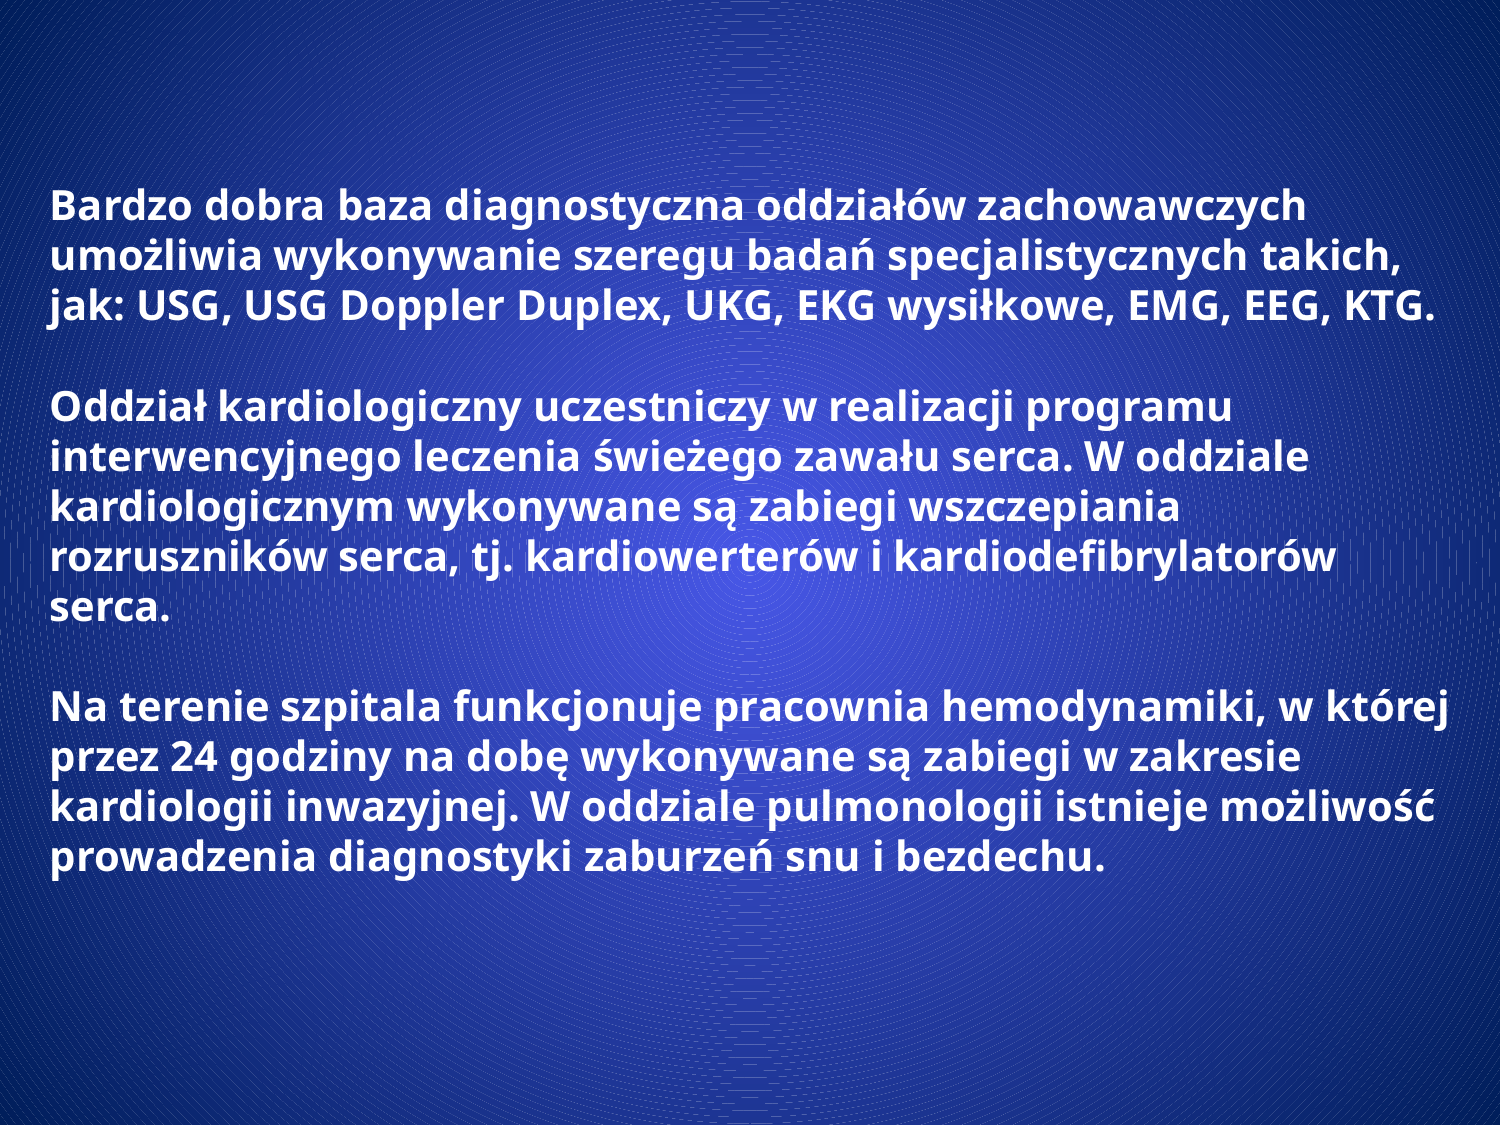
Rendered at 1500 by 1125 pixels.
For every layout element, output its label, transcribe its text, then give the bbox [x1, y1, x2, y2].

text_box Bardzo dobra baza diagnostyczna oddziałów zachowawczych umożliwia wykonywanie szeregu badań specjalistycznych takich, jak: USG, USG Doppler Duplex, UKG, EKG wysiłkowe, EMG, EEG, KTG. Oddział kardiologiczny uczestniczy w realizacji programu interwencyjnego leczenia świeżego zawału serca. W oddziale kardiologicznym wykonywane są zabiegi wszczepiania rozruszników serca, tj. kardiowerterów i kardiodefibrylatorów serca. Na terenie szpitala funkcjonuje pracownia hemodynamiki, w której przez 24 godziny na dobę wykonywane są zabiegi w zakresie kardiologii inwazyjnej. W oddziale pulmonologii istnieje możliwość prowadzenia diagnostyki zaburzeń snu i bezdechu. [35, 171, 1471, 1037]
